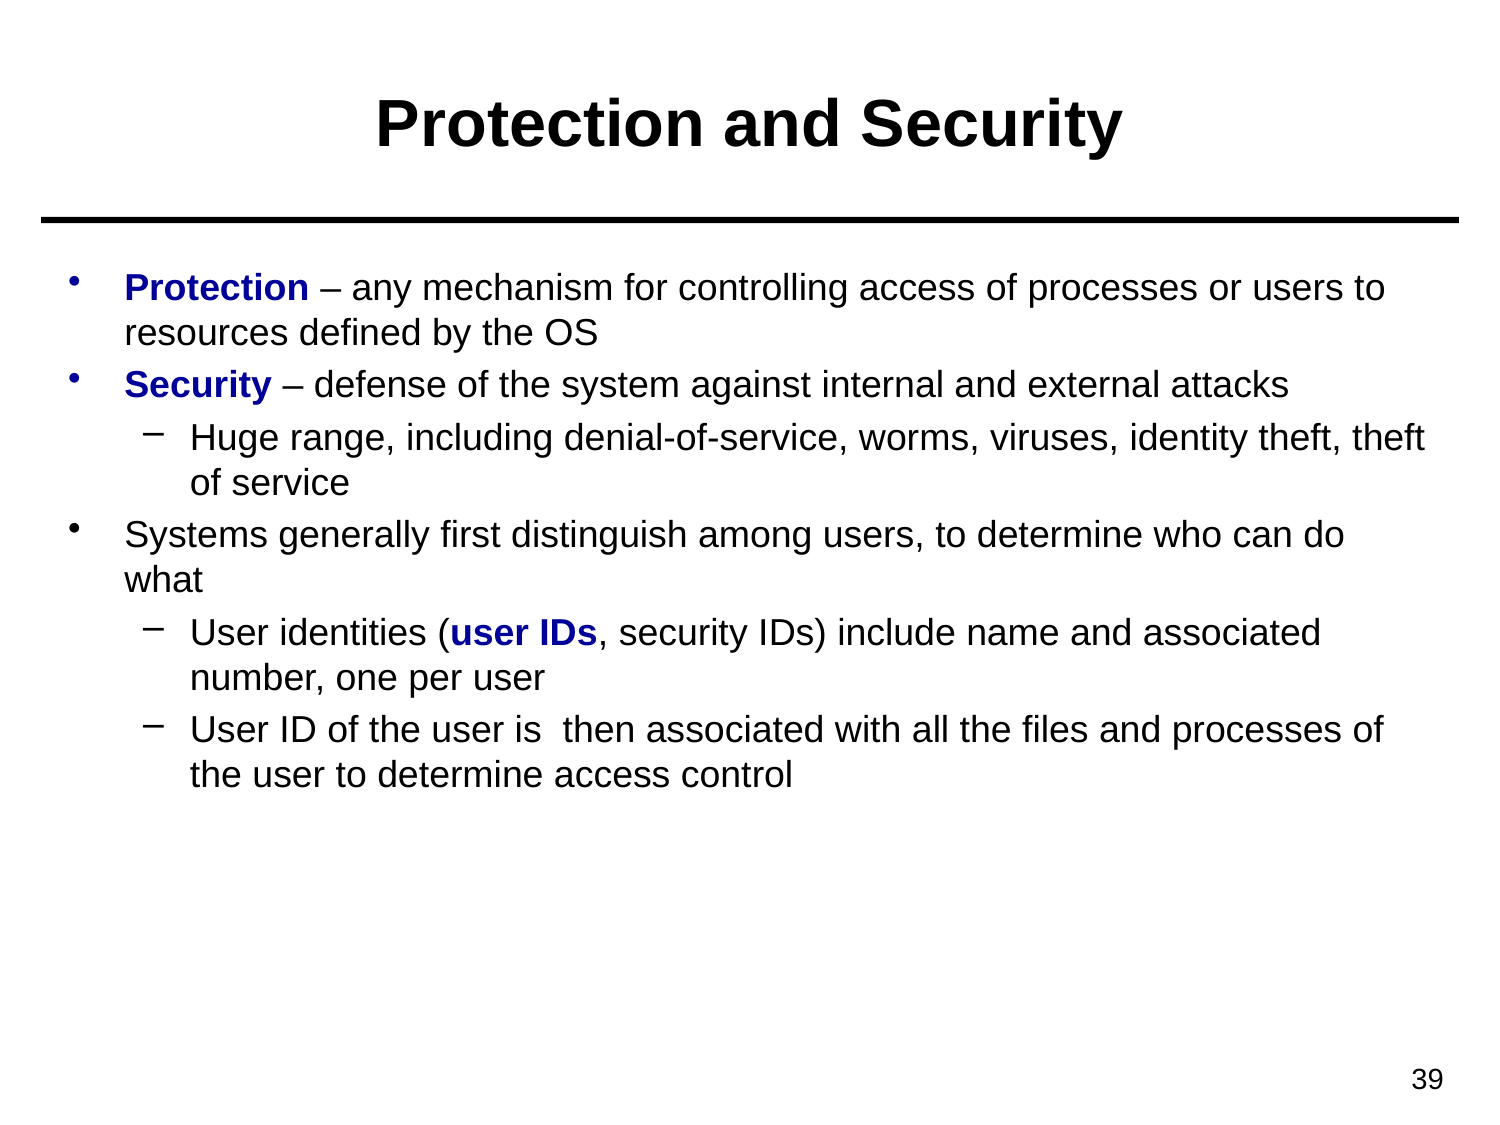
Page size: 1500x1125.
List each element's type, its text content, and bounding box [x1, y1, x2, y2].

slide_number 39 [1302, 1053, 1459, 1104]
title Protection and Security [53, 26, 1447, 214]
list Protection – any mechanism for controlling access of processes or users to resources defined by the OS Security – defense of the system against internal and external attacks Huge range, including denial-of-service, worms, viruses, identity theft, theft of service Systems generally first distinguish among users, to determine who can do what User identities (user IDs, security IDs) include name and associated number, one per user User ID of the user is then associated with all the files and processes of the user to determine access control [53, 255, 1447, 1024]
